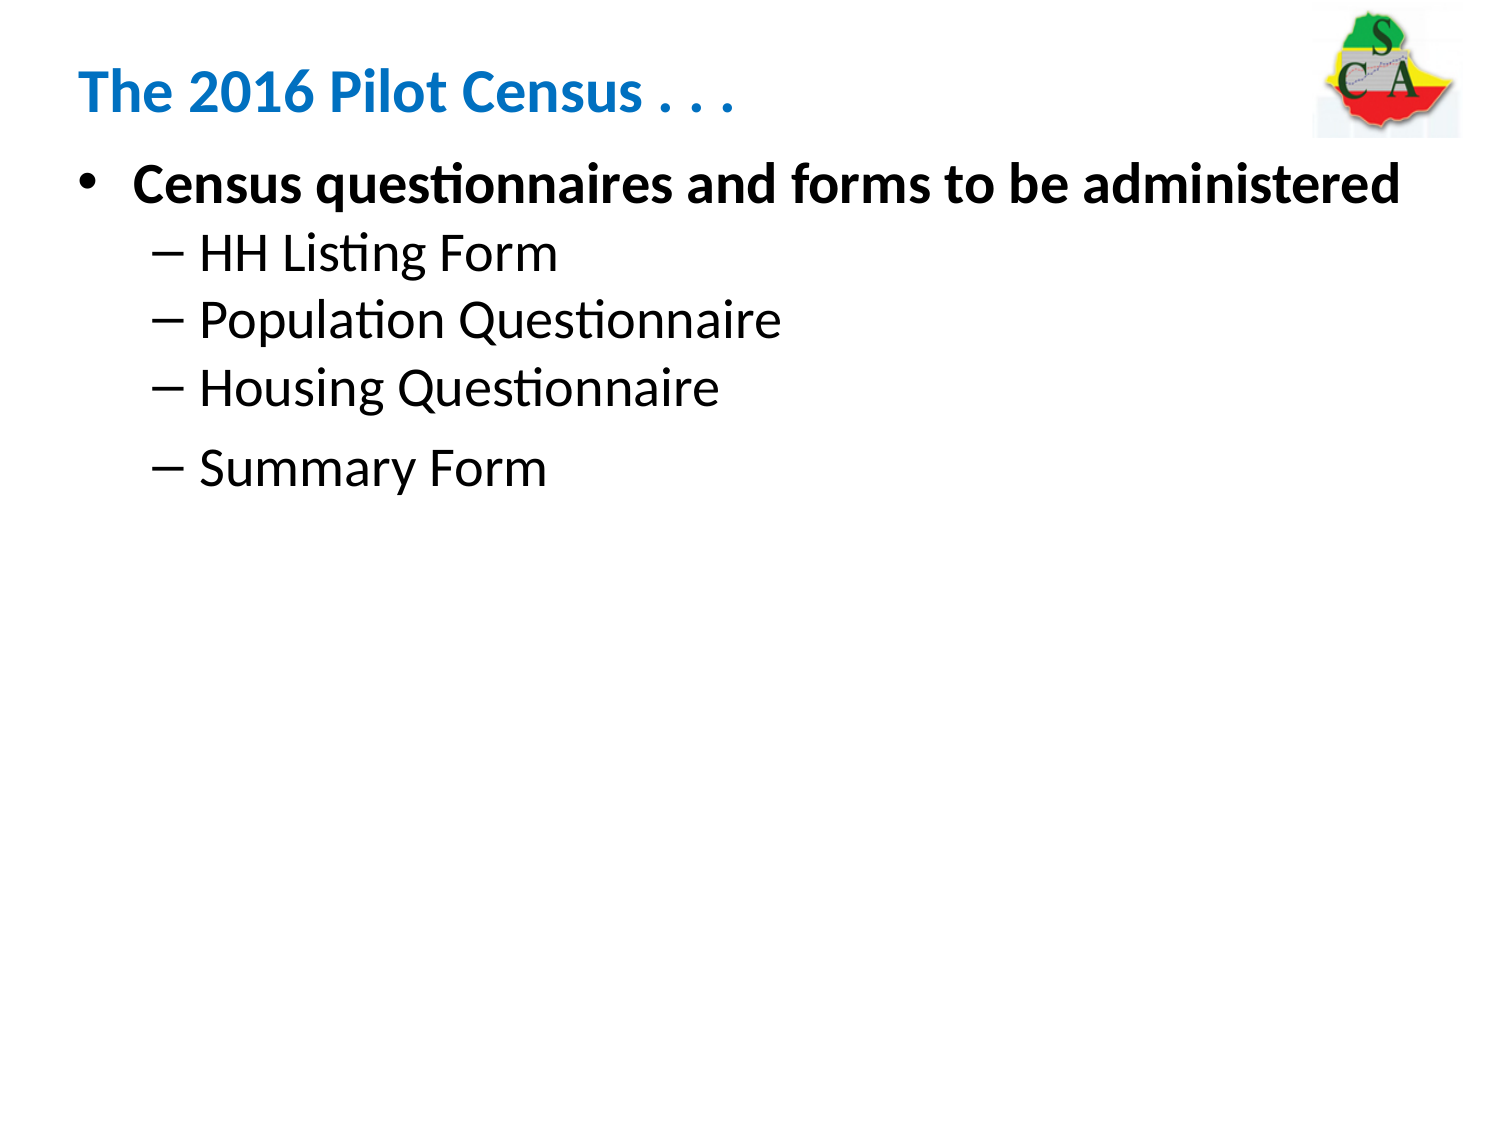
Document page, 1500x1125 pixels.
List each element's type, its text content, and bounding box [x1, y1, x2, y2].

title The 2016 Pilot Census . . . [50, 37, 1307, 138]
picture [1312, 0, 1463, 138]
list Census questionnaires and forms to be administered HH Listing Form Population Questionnaire Housing Questionnaire Summary Form [62, 137, 1438, 1125]
